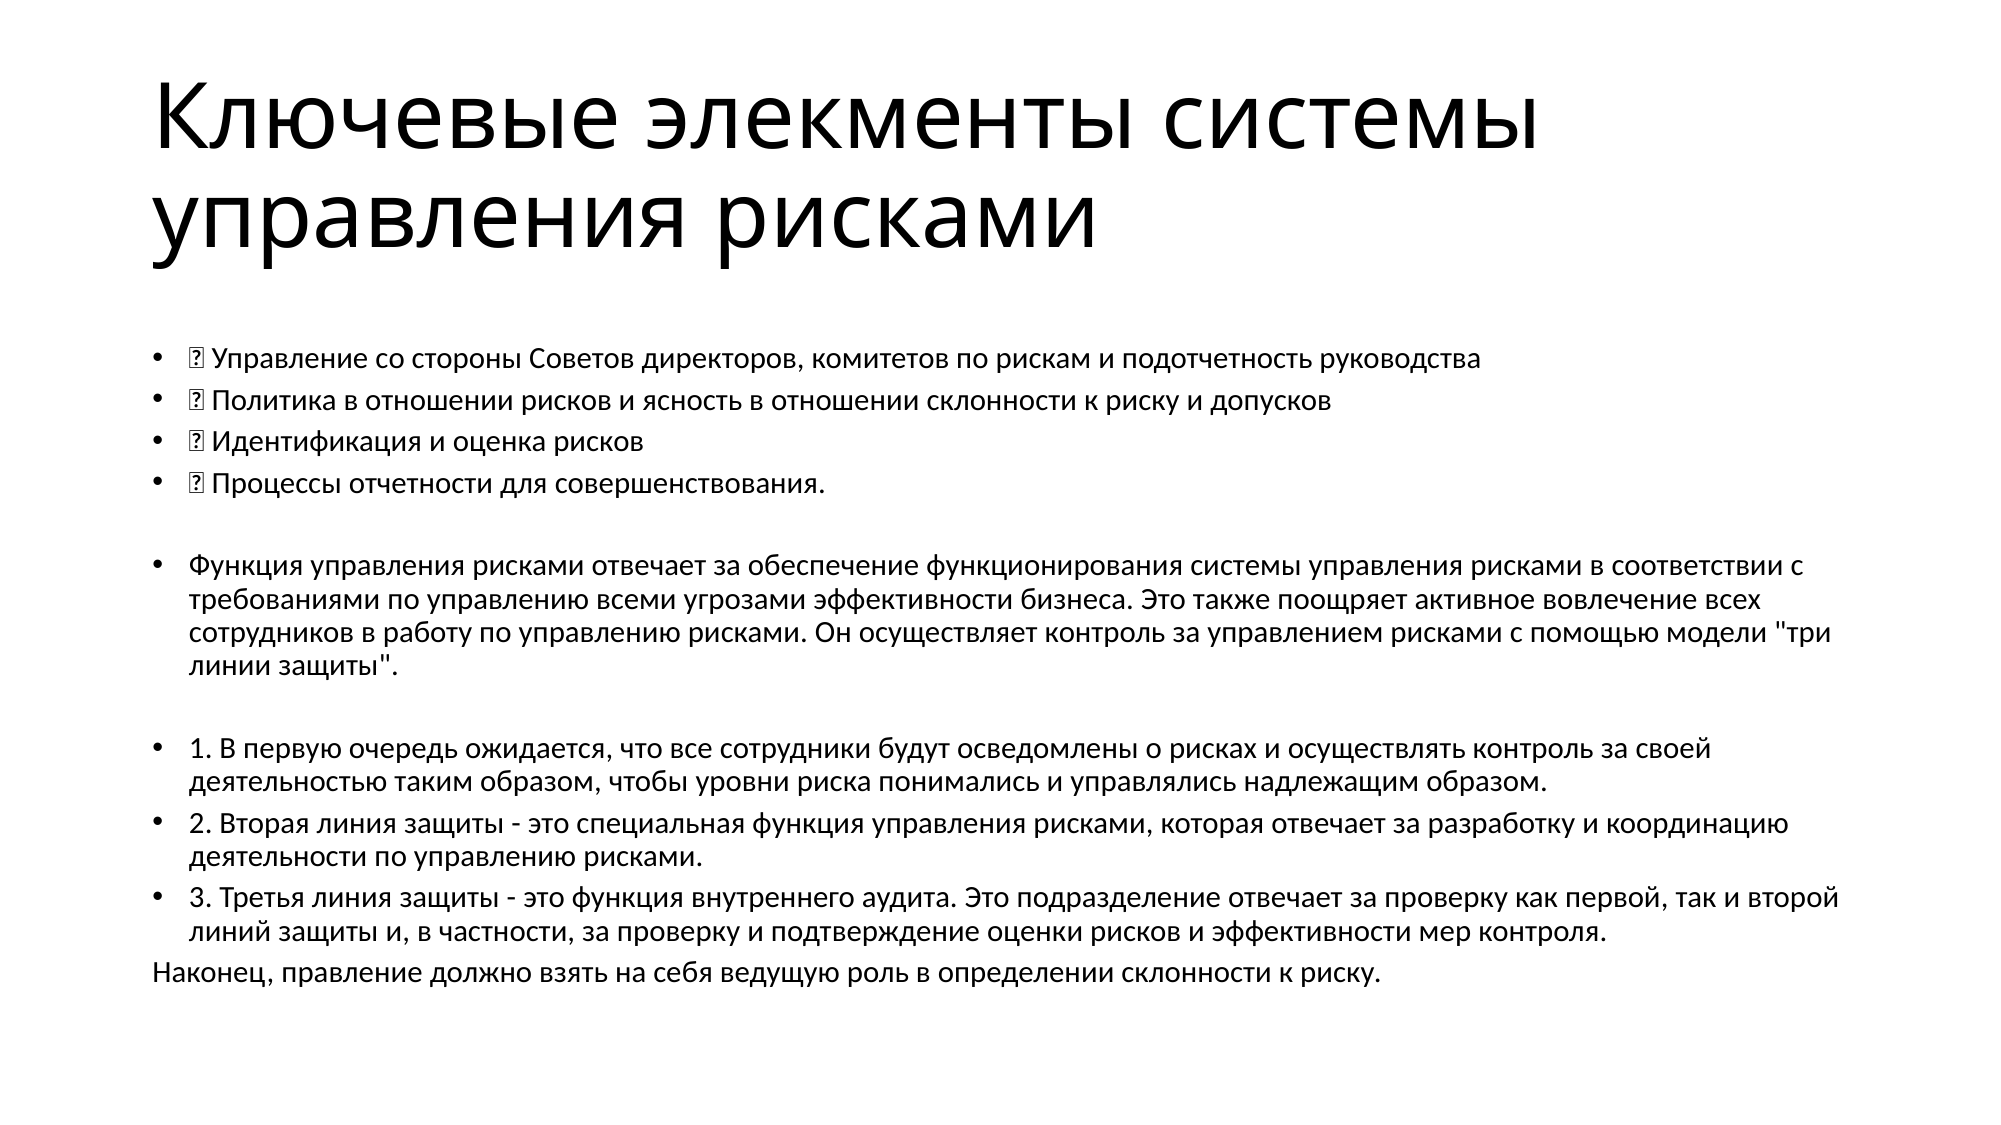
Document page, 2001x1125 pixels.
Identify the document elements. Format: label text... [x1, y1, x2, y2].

list  Управление со стороны Советов директоров, комитетов по рискам и подотчетность руководства  Политика в отношении рисков и ясность в отношении склонности к риску и допусков  Идентификация и оценка рисков  Процессы отчетности для совершенствования. Функция управления рисками отвечает за обеспечение функционирования системы управления рисками в соответствии с требованиями по управлению всеми угрозами эффективности бизнеса. Это также поощряет активное вовлечение всех сотрудников в работу по управлению рисками. Он осуществляет контроль за управлением рисками с помощью модели "три линии защиты". 1. В первую очередь ожидается, что все сотрудники будут осведомлены о рисках и осуществлять контроль за своей деятельностью таким образом, чтобы уровни риска понимались и управлялись надлежащим образом. 2. Вторая линия защиты - это специальная функция управления рисками, которая отвечает за разработку и координацию деятельности по управлению рисками. 3. Третья линия защиты - это функция внутреннего аудита. Это подразделение отвечает за проверку как первой, так и второй линий защиты и, в частности, за проверку и подтверждение оценки рисков и эффективности мер контроля. Наконец, правление должно взять на себя ведущую роль в определении склонности к риску. [137, 299, 1863, 1014]
title Ключевые элекменты системы управления рисками [137, 59, 1863, 278]
